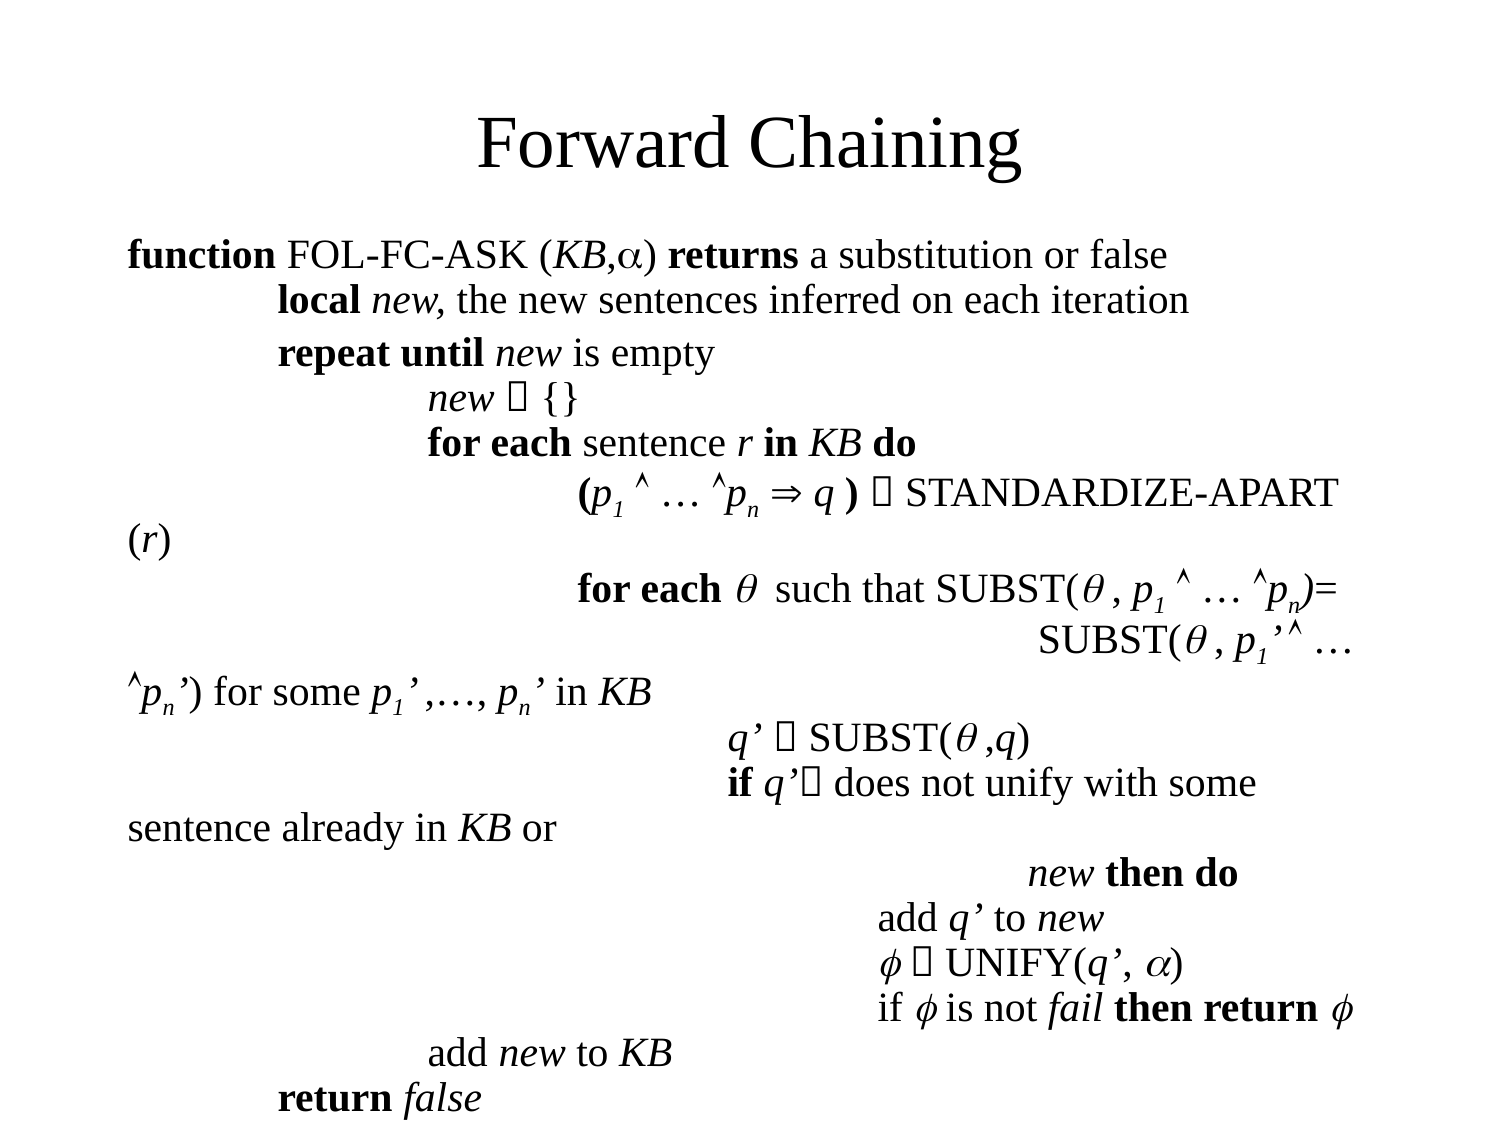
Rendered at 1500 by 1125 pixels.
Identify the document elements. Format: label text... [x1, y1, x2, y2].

list function FOL-FC-Ask (KB,) returns a substitution or false local new, the new sentences inferred on each iteration repeat until new is empty new  {} for each sentence r in KB do (p1  … pn  q )  Standardize-Apart (r) for each  such that Subst( , p1  … pn)= Subst( , p1’  … pn’) for some p1’ ,…, pn’ in KB q’  Subst( ,q) if q’ does not unify with some sentence already in KB or new then do add q’ to new   Unify(q’, ) if  is not fail then return  add new to KB return false From Figure 9.3, p. 332 [112, 224, 1388, 1038]
title Forward Chaining [112, 74, 1388, 201]
